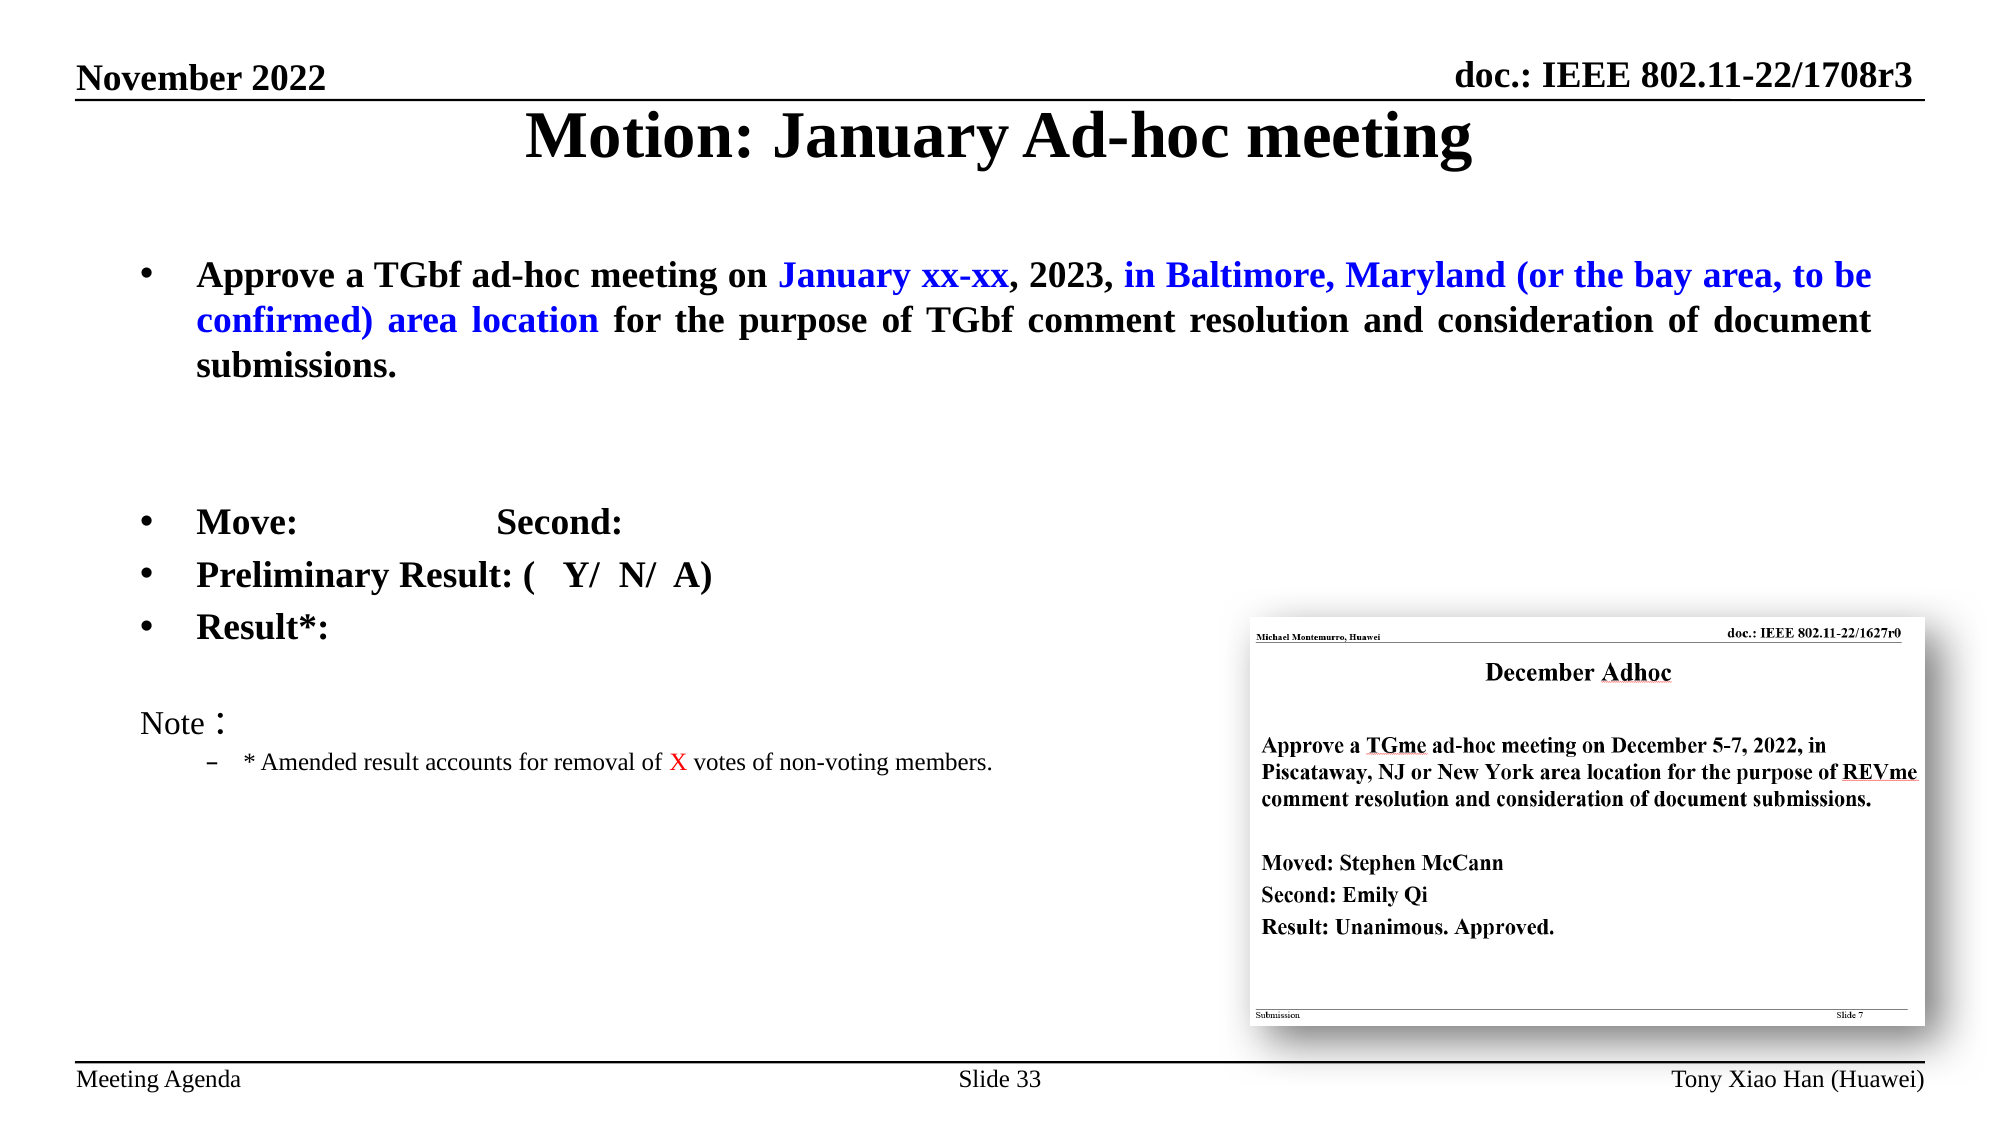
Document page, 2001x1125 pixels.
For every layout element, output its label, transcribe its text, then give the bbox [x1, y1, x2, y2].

picture [1249, 617, 1926, 1026]
text_box Approve a TGbf ad-hoc meeting on January xx-xx, 2023, in Baltimore, Maryland (or the bay area, to be confirmed) area location for the purpose of TGbf comment resolution and consideration of document submissions. Move: Second: Preliminary Result: ( Y/ N/ A) Result*: Note： * Amended result accounts for removal of X votes of non-voting members. [125, 212, 1888, 1013]
text_box Motion: January Ad-hoc meeting [362, 87, 1638, 175]
